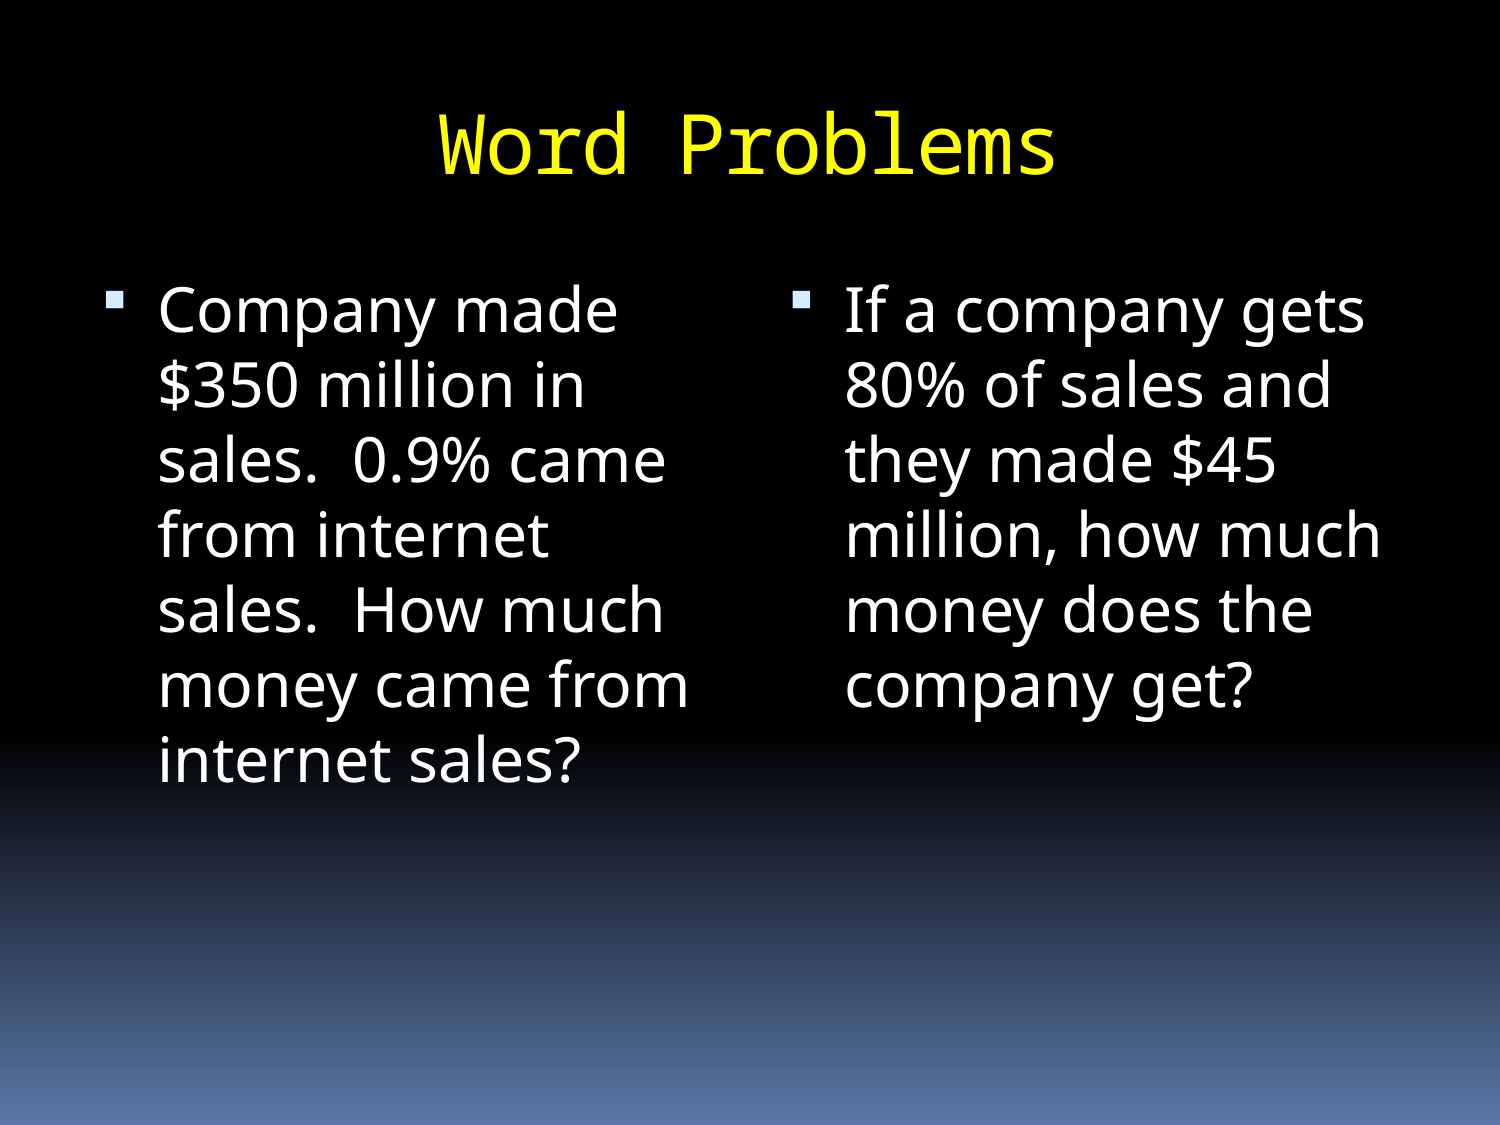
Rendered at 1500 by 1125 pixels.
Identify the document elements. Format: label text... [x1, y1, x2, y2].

list Company made $350 million in sales. 0.9% came from internet sales. How much money came from internet sales? [75, 262, 738, 1005]
title Word Problems [75, 83, 1425, 234]
list If a company gets 80% of sales and they made $45 million, how much money does the company get? [761, 262, 1425, 1005]
